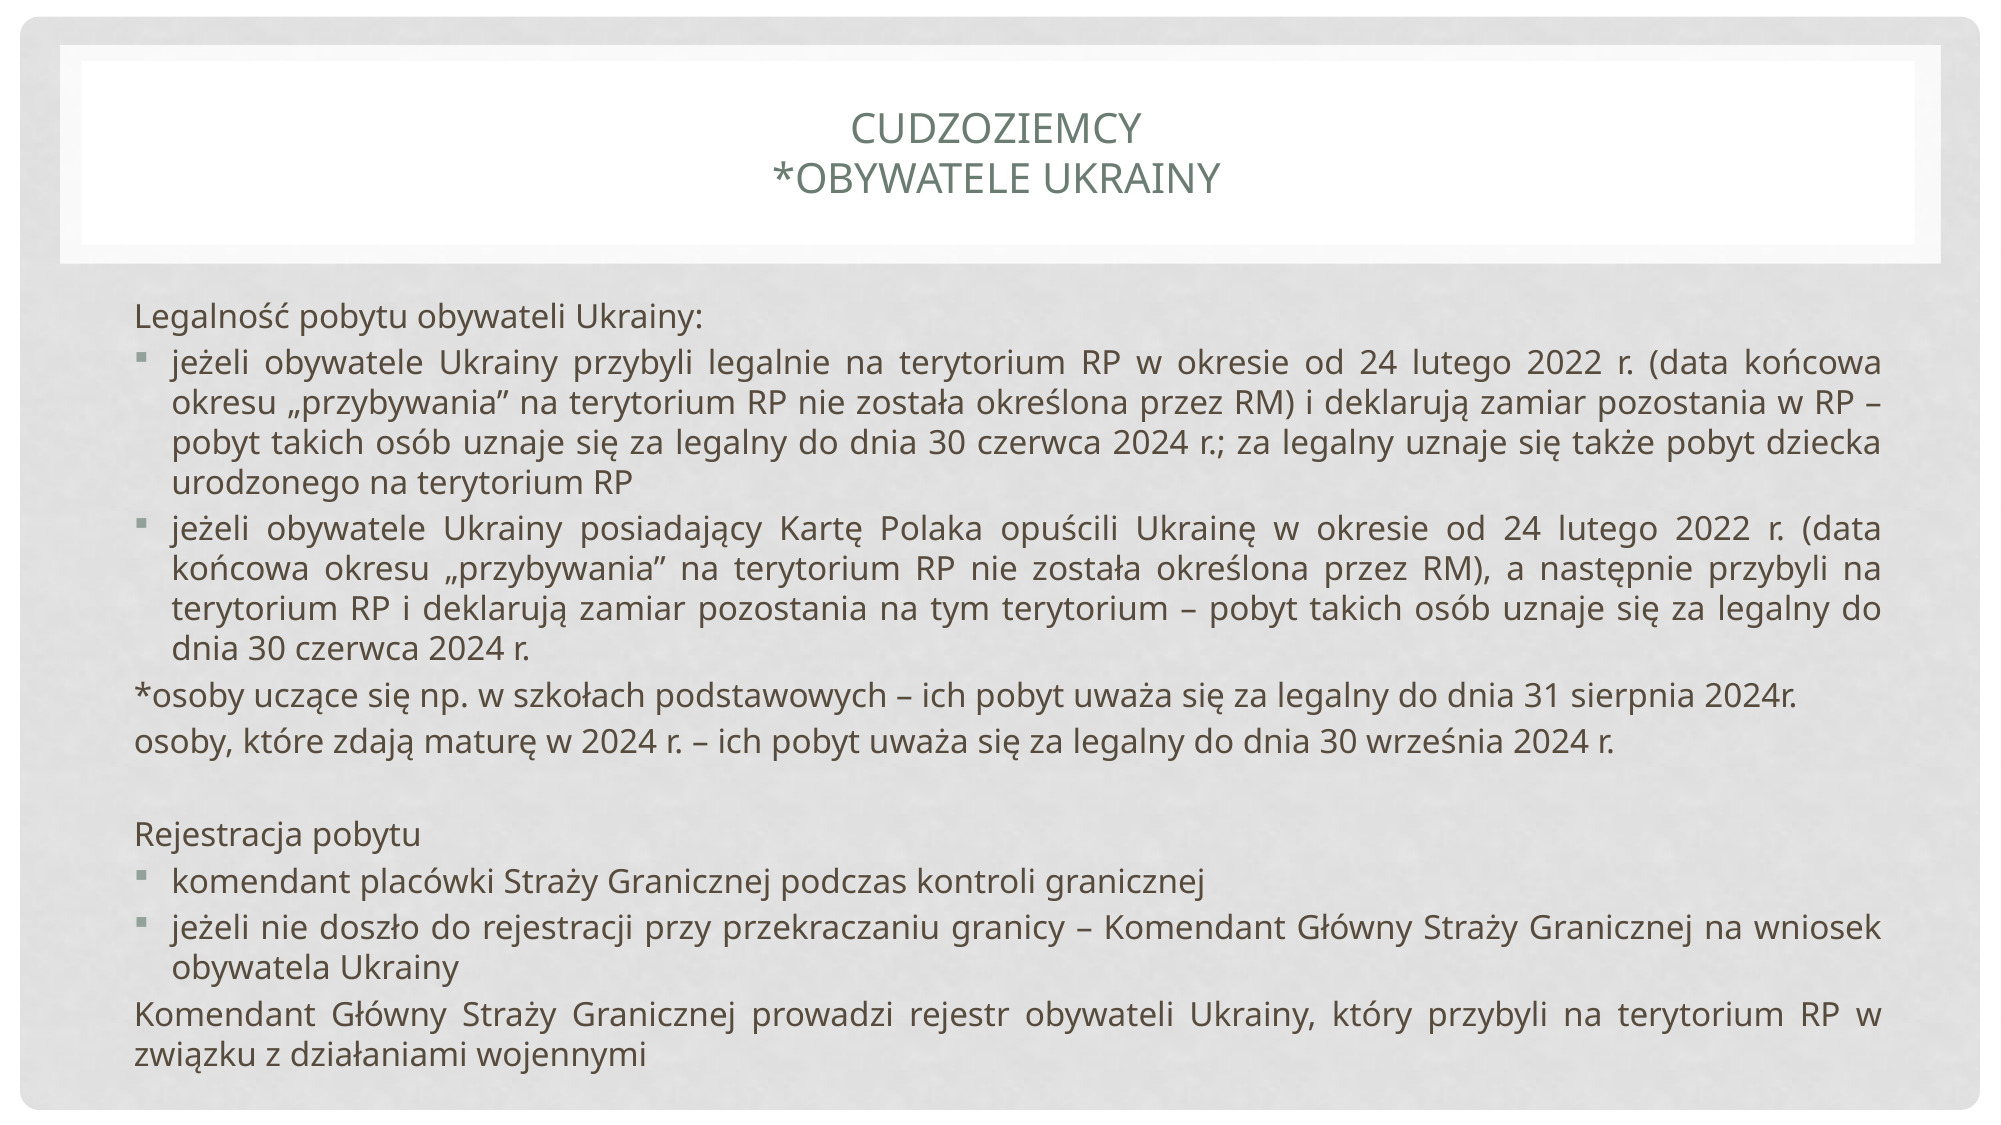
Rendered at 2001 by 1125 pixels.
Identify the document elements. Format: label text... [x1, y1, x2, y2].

list Legalność pobytu obywateli Ukrainy: jeżeli obywatele Ukrainy przybyli legalnie na terytorium RP w okresie od 24 lutego 2022 r. (data końcowa okresu „przybywania” na terytorium RP nie została określona przez RM) i deklarują zamiar pozostania w RP – pobyt takich osób uznaje się za legalny do dnia 30 czerwca 2024 r.; za legalny uznaje się także pobyt dziecka urodzonego na terytorium RP jeżeli obywatele Ukrainy posiadający Kartę Polaka opuścili Ukrainę w okresie od 24 lutego 2022 r. (data końcowa okresu „przybywania” na terytorium RP nie została określona przez RM), a następnie przybyli na terytorium RP i deklarują zamiar pozostania na tym terytorium – pobyt takich osób uznaje się za legalny do dnia 30 czerwca 2024 r. *osoby uczące się np. w szkołach podstawowych – ich pobyt uważa się za legalny do dnia 31 sierpnia 2024r. osoby, które zdają maturę w 2024 r. – ich pobyt uważa się za legalny do dnia 30 września 2024 r. Rejestracja pobytu komendant placówki Straży Granicznej podczas kontroli granicznej jeżeli nie doszło do rejestracji przy przekraczaniu granicy – Komendant Główny Straży Granicznej na wniosek obywatela Ukrainy Komendant Główny Straży Granicznej prowadzi rejestr obywateli Ukrainy, który przybyli na terytorium RP w związku z działaniami wojennymi [99, 287, 1900, 1103]
title Cudzoziemcy *obywatele ukrainy [93, 66, 1900, 238]
